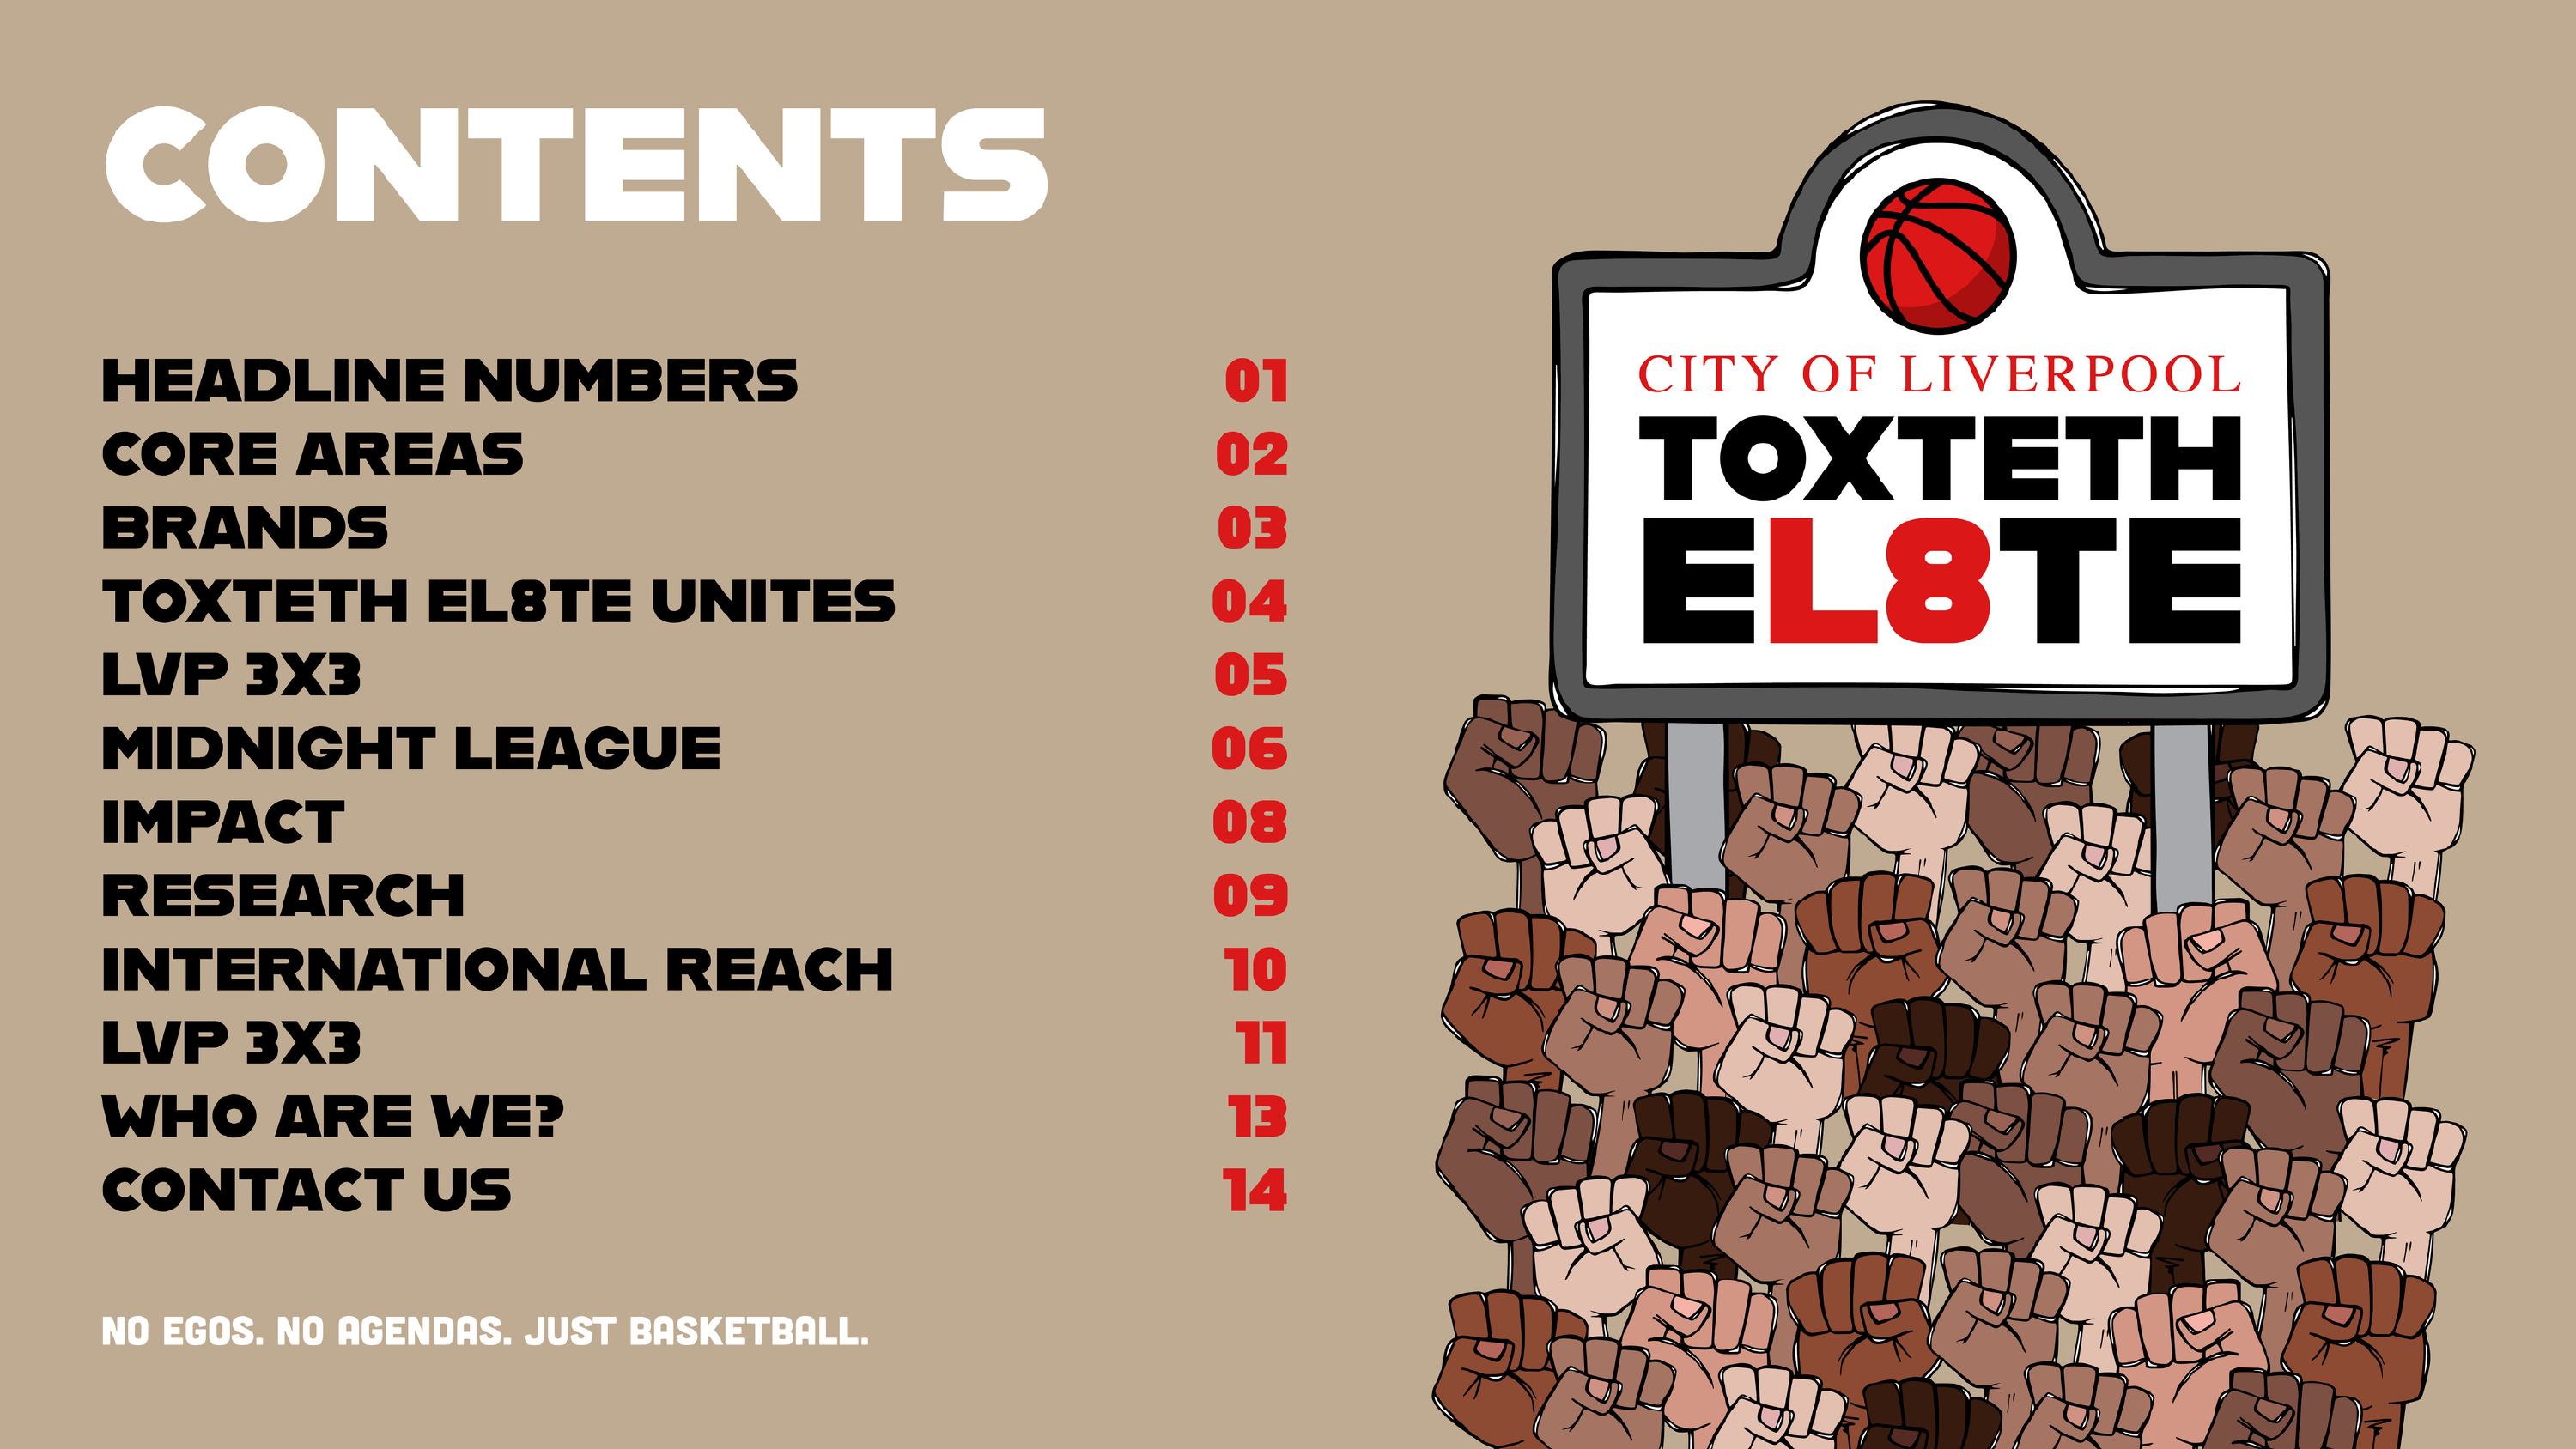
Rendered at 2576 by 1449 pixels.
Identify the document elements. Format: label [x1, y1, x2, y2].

text_box [90, 494, 1311, 558]
text_box [90, 1076, 1311, 1153]
text_box [90, 856, 1311, 933]
text_box [90, 1153, 1311, 1232]
text_box [0, 0, 2576, 1449]
text_box [90, 338, 1311, 415]
text_box [90, 636, 1311, 713]
text_box [90, 997, 1311, 1075]
text_box [90, 416, 1311, 494]
text_box [90, 933, 1311, 997]
text_box [90, 559, 1311, 636]
text_box [90, 778, 1311, 856]
text_box [90, 713, 1311, 778]
